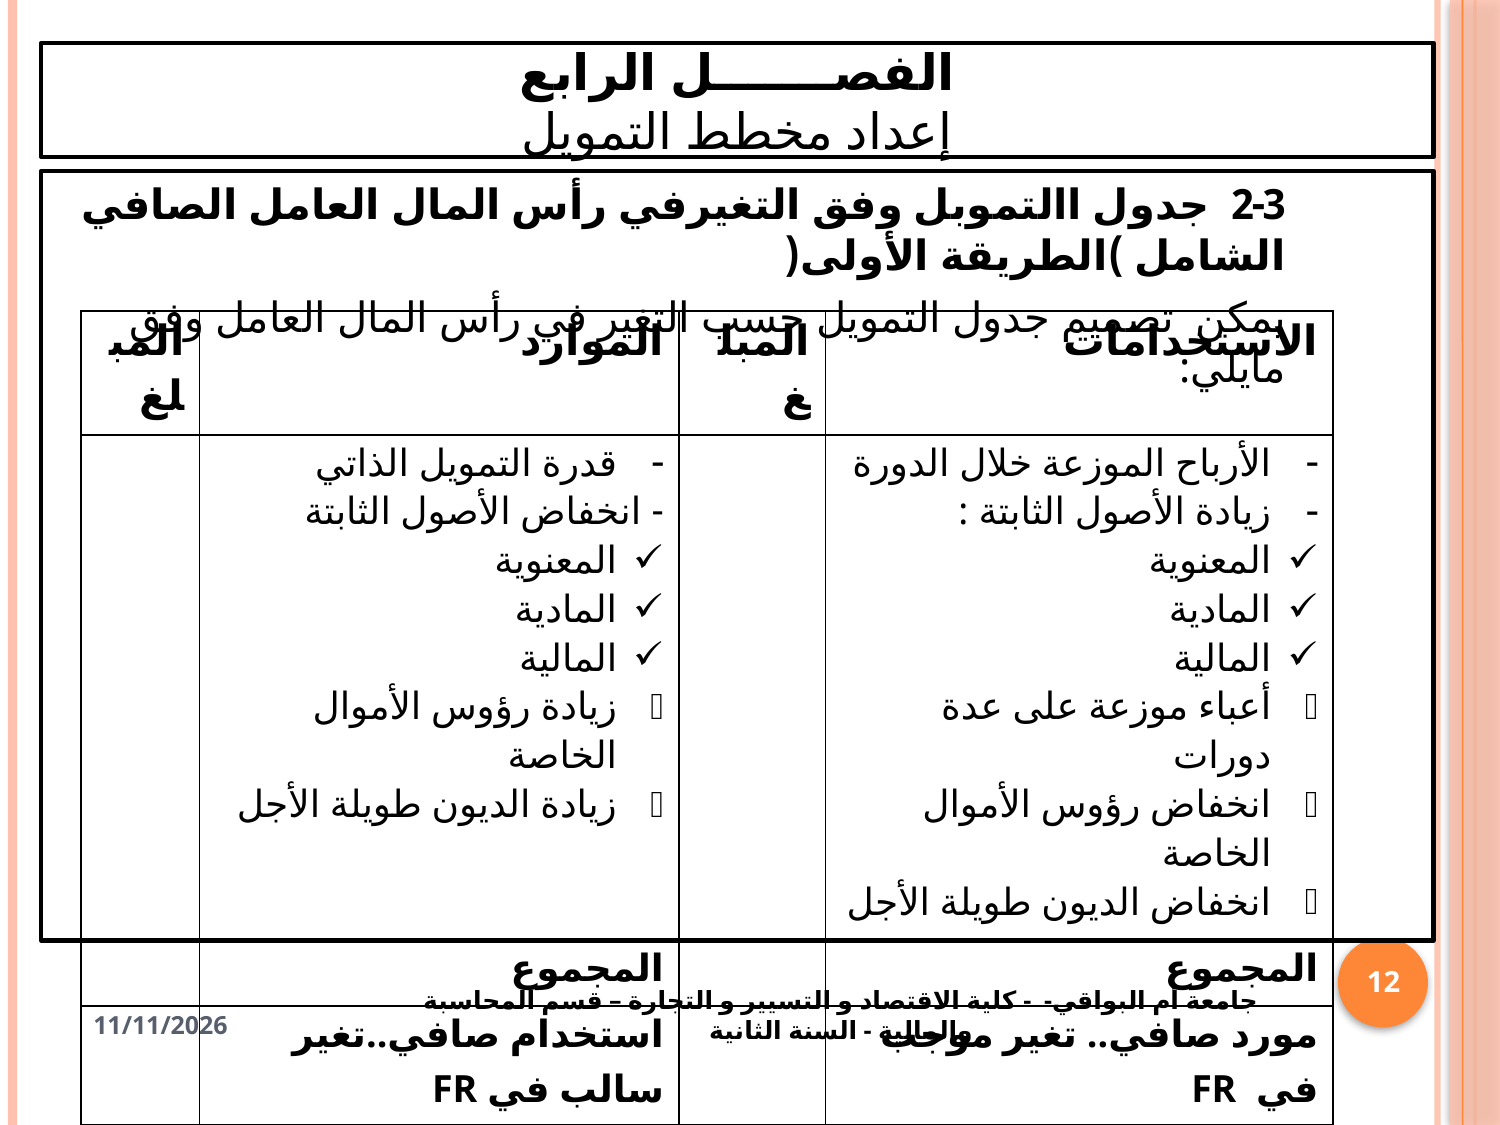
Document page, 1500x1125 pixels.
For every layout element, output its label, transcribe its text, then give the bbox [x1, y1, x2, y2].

list 2-3 جدول االتموبل وفق التغيرفي رأس المال العامل الصافي الشامل )الطريقة الأولى( يمكن تصميم جدول التمويل حسب التغير في رأس المال العامل وفق مايلي: [39, 169, 1436, 943]
table_cell الأرباح الموزعة خلال الدورة زيادة الأصول الثابتة : المعنوية المادية المالية أعباء موزعة على عدة دورات انخفاض رؤوس الأموال الخاصة انخفاض الديون طويلة الأجل [826, 436, 1332, 939]
table_cell المجموع [200, 941, 678, 1005]
table_cell استخدام صافي..تغير سالب في FR [200, 1007, 678, 1124]
table_cell [82, 1007, 199, 1124]
table_header المبلغ [82, 312, 199, 434]
table_cell مورد صافي.. تغير موجب في FR [826, 1007, 1332, 1124]
table_cell المجموع [826, 941, 1332, 1005]
title الفصـــــــل الرابع إعداد مخطط التمويل [39, 41, 1436, 159]
table_header الاستخدامات [826, 312, 1332, 434]
table_cell [82, 941, 199, 1005]
table_cell قدرة التمويل الذاتي - انخفاض الأصول الثابتة المعنوية المادية المالية زيادة رؤوس الأموال الخاصة زيادة الديون طويلة الأجل [200, 436, 678, 939]
table_header الموارد [200, 312, 678, 434]
table_cell [680, 941, 825, 1005]
slide_number 12 [1334, 940, 1434, 1027]
table_cell [680, 436, 825, 939]
table_cell [680, 1007, 825, 1124]
table_cell [82, 436, 199, 939]
table_header المبلغ [680, 312, 825, 434]
